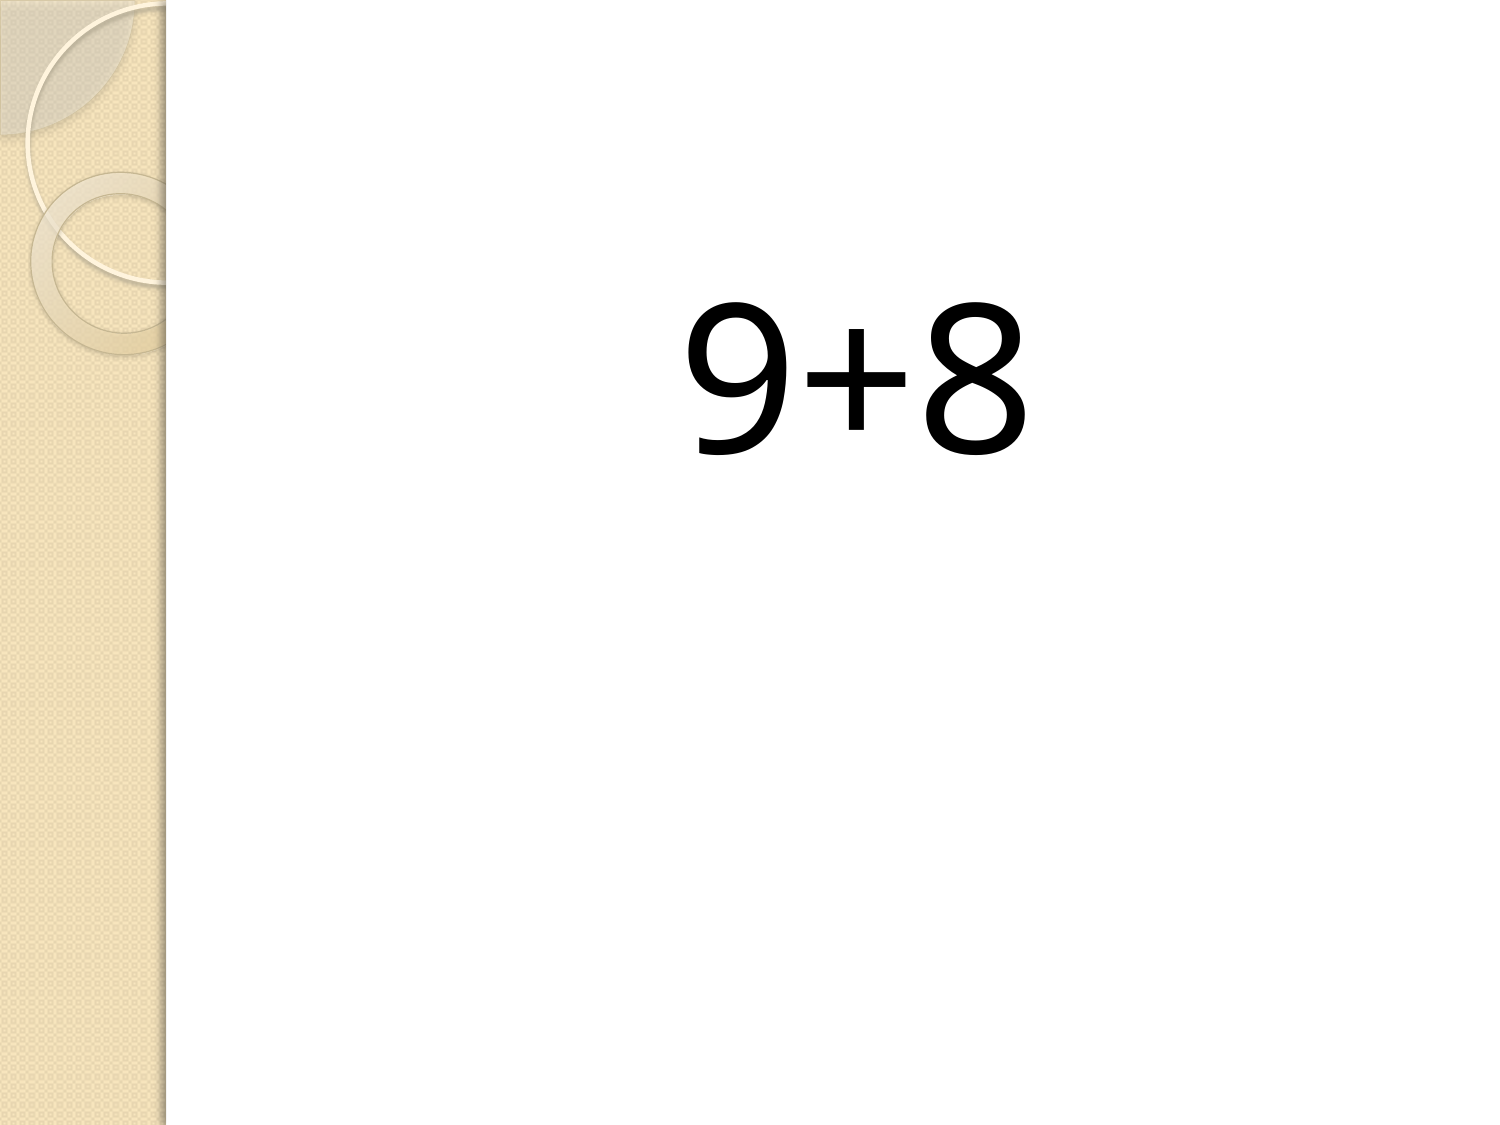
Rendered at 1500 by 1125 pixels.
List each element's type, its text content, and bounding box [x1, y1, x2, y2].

list 9+8 [235, 237, 1466, 1025]
